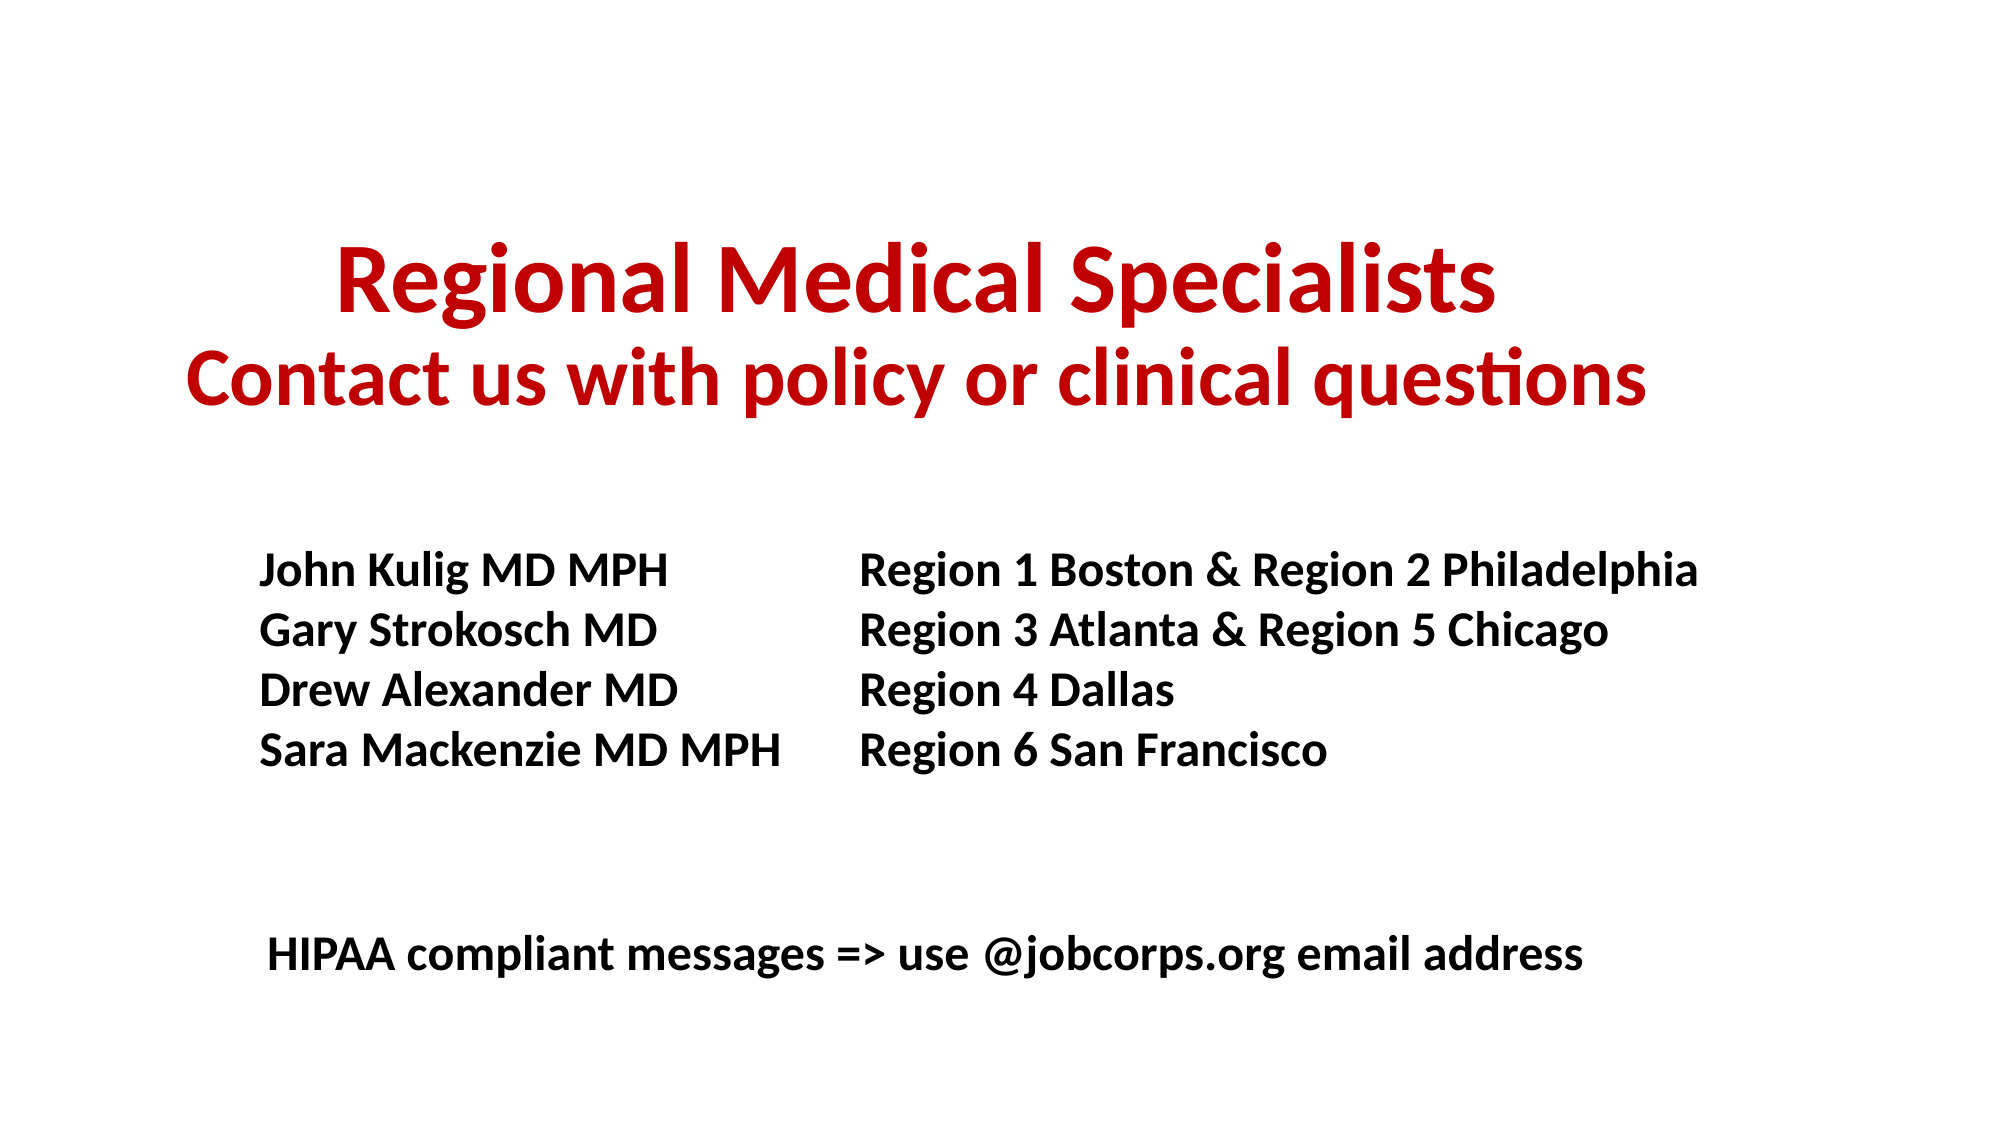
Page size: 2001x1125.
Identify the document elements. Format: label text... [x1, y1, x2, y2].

text_box John Kulig MD MPH Region 1 Boston & Region 2 Philadelphia Gary Strokosch MD Region 3 Atlanta & Region 5 Chicago Drew Alexander MD Region 4 Dallas Sara Mackenzie MD MPH Region 6 San Francisco [94, 529, 1853, 785]
title Regional Medical Specialists Contact us with policy or clinical questions [0, 98, 1835, 432]
subtitle [68, 595, 1934, 896]
text_box HIPAA compliant messages => use @jobcorps.org email address [252, 852, 1749, 1125]
